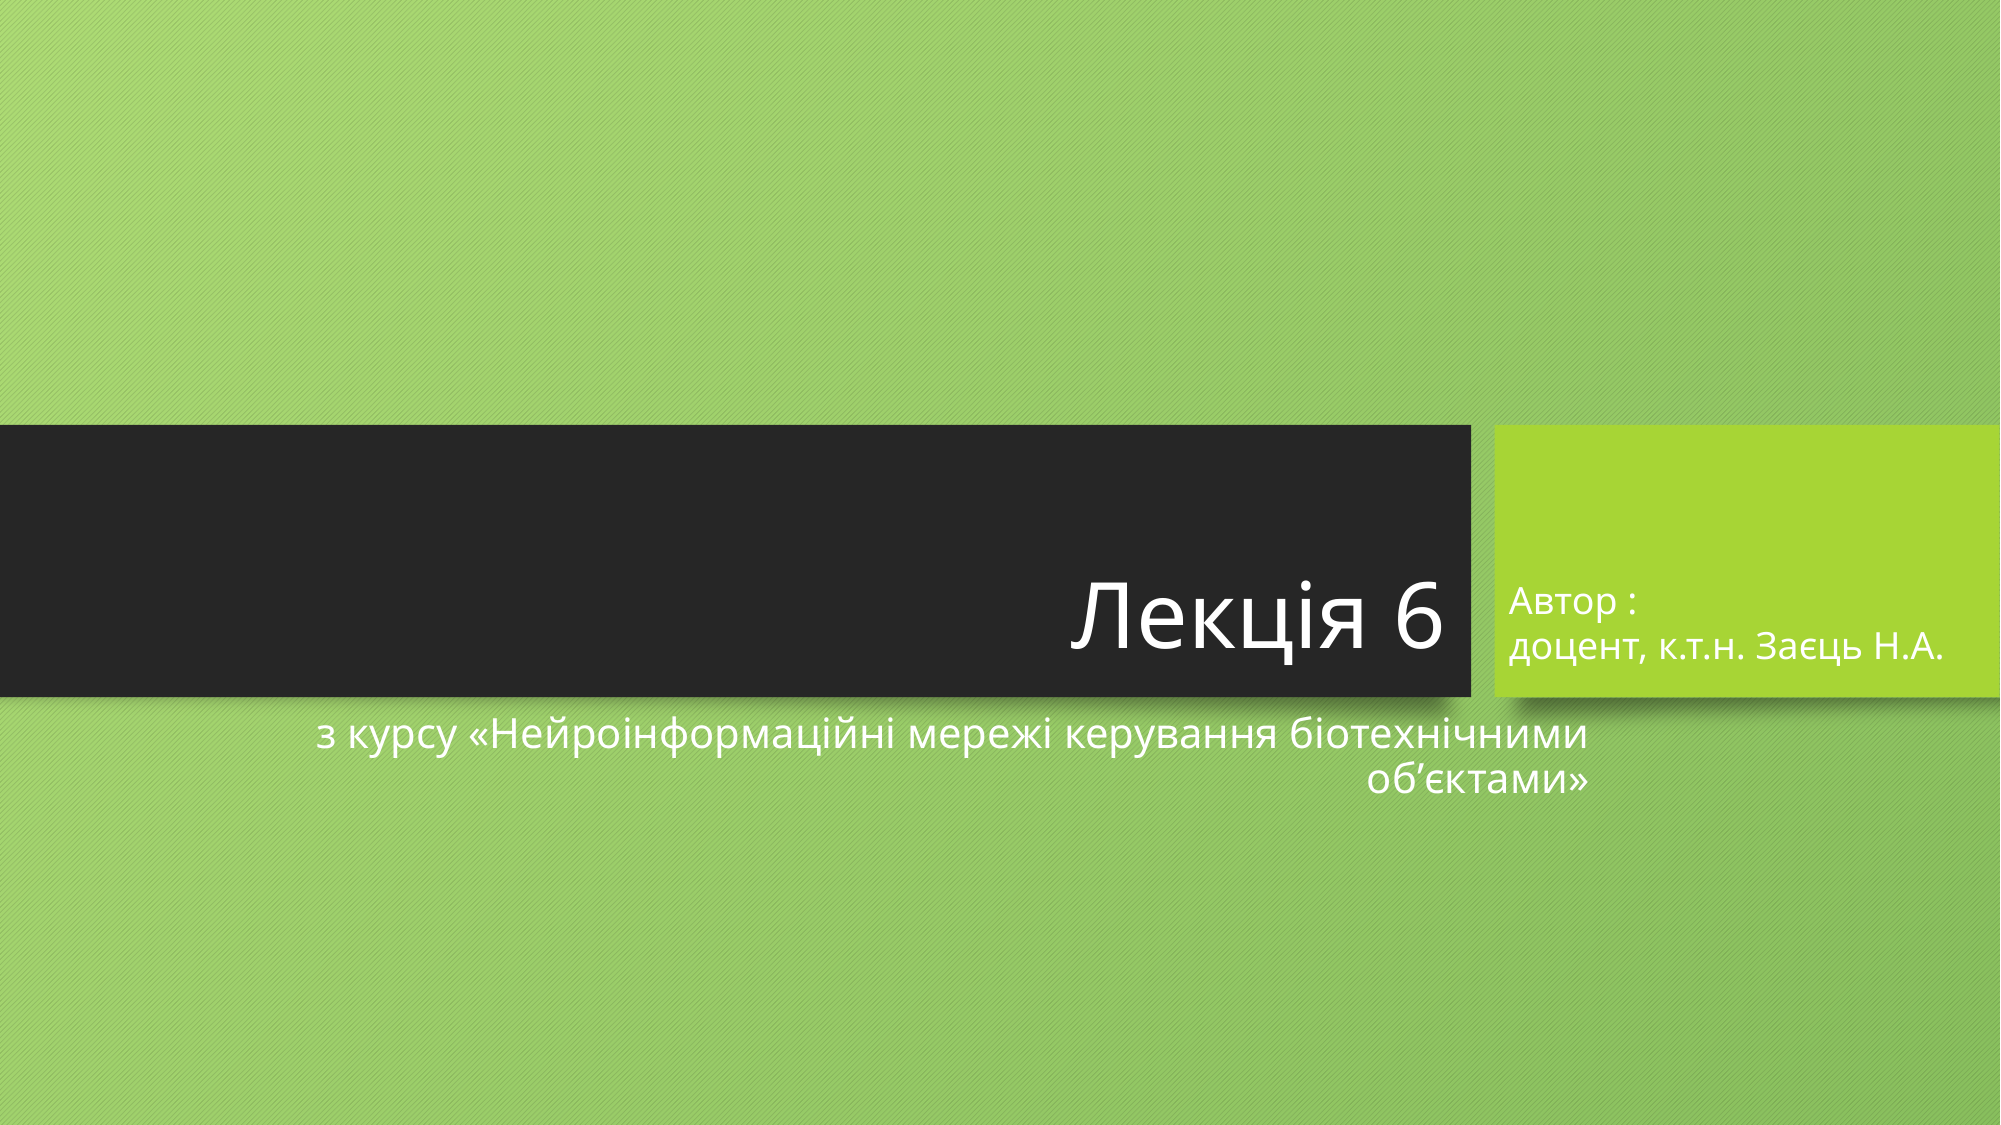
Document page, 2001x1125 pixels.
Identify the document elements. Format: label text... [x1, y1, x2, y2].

picture [1494, 698, 2000, 742]
text_box Автор : доцент, к.т.н. Заєць Н.А. [1494, 569, 1979, 675]
subtitle з курсу «Нейроінформаційні мережі керування біотехнічними об’єктами» [104, 705, 1605, 889]
picture [0, 698, 1472, 742]
title Лекція 6 [0, 124, 1462, 677]
